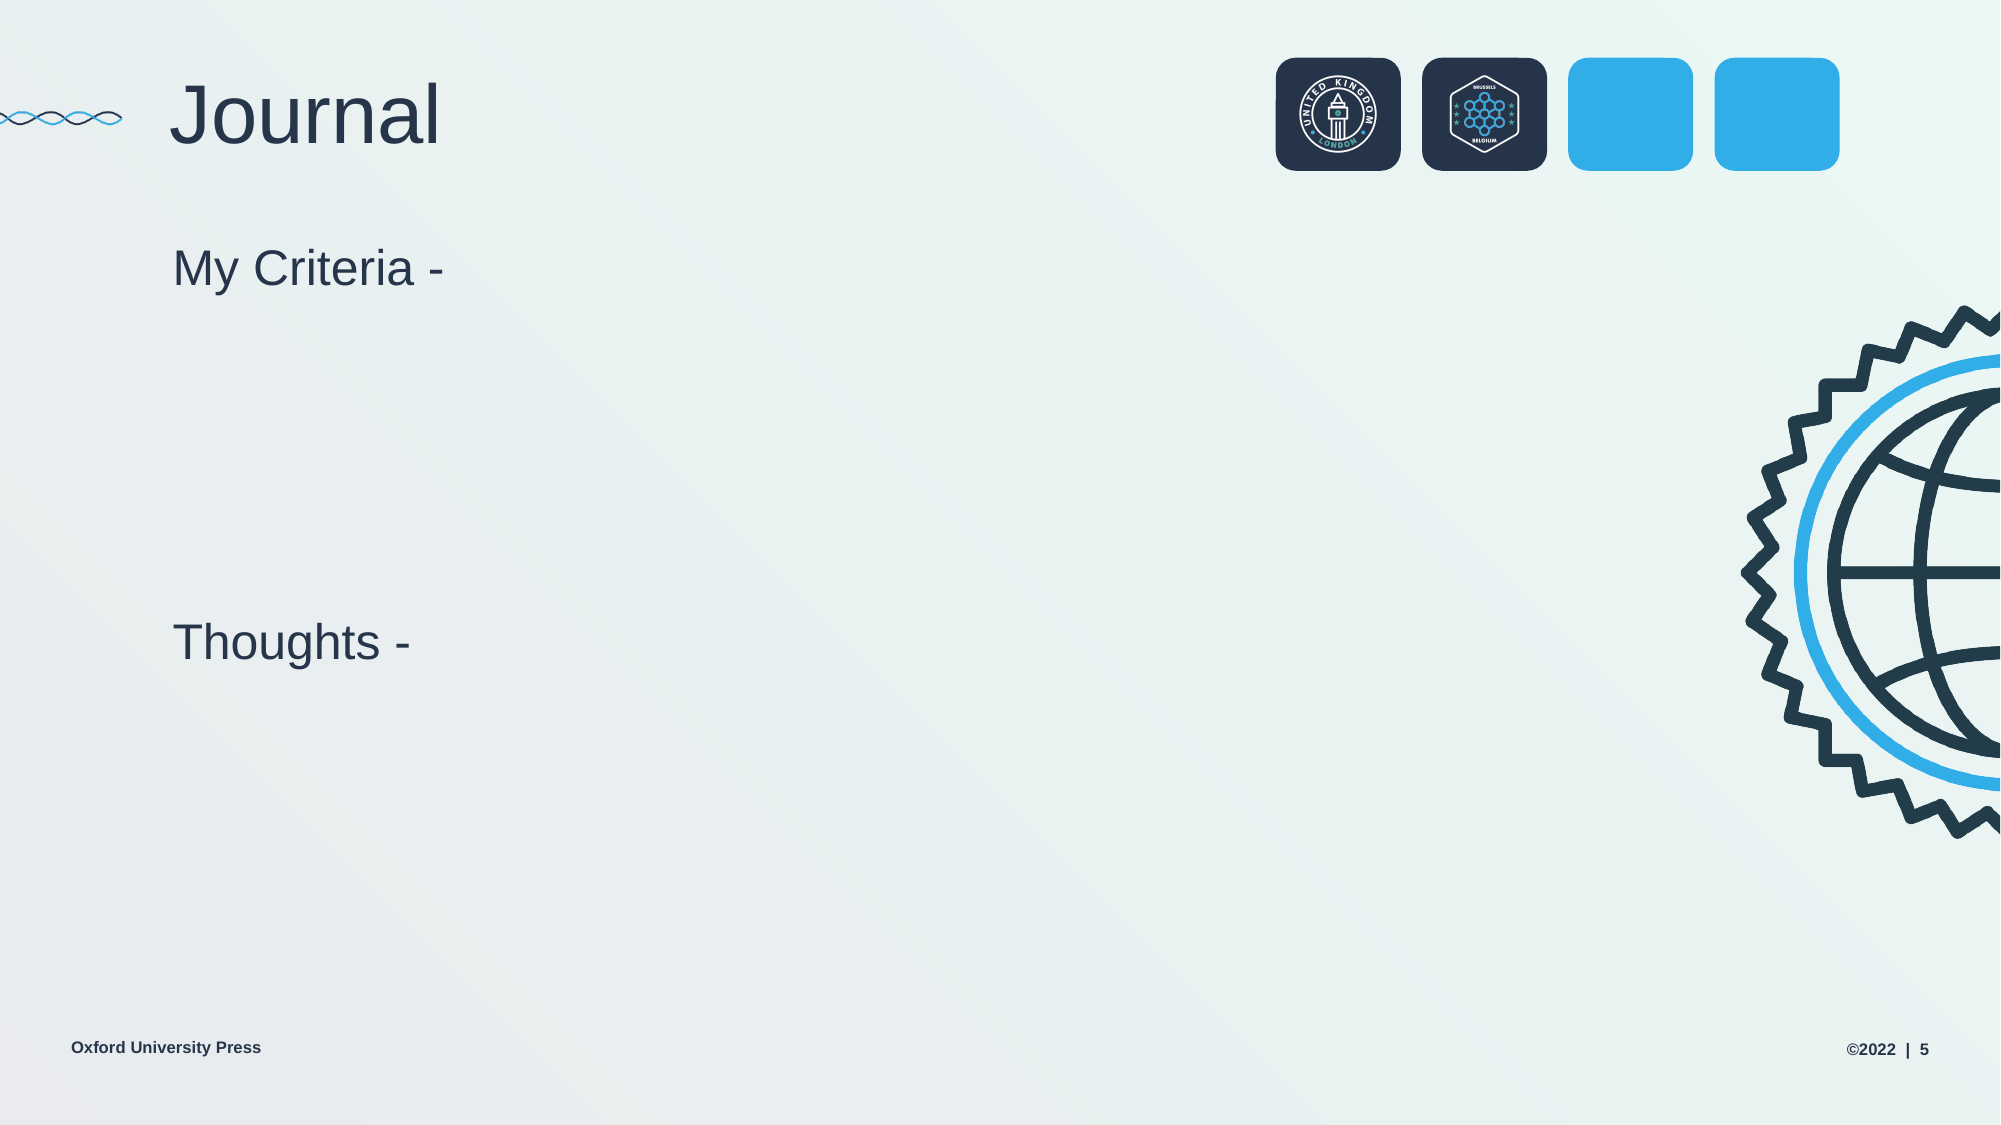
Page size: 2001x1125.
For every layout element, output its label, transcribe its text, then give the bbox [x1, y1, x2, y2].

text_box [1275, 57, 1840, 171]
picture [1715, 241, 2001, 904]
slide_number ©2022 | 5 [1773, 1018, 1944, 1079]
picture [0, 110, 124, 126]
title Journal [154, 56, 540, 177]
list My Criteria - Thoughts - [157, 234, 1715, 949]
footer Oxford University Press [55, 1017, 302, 1077]
